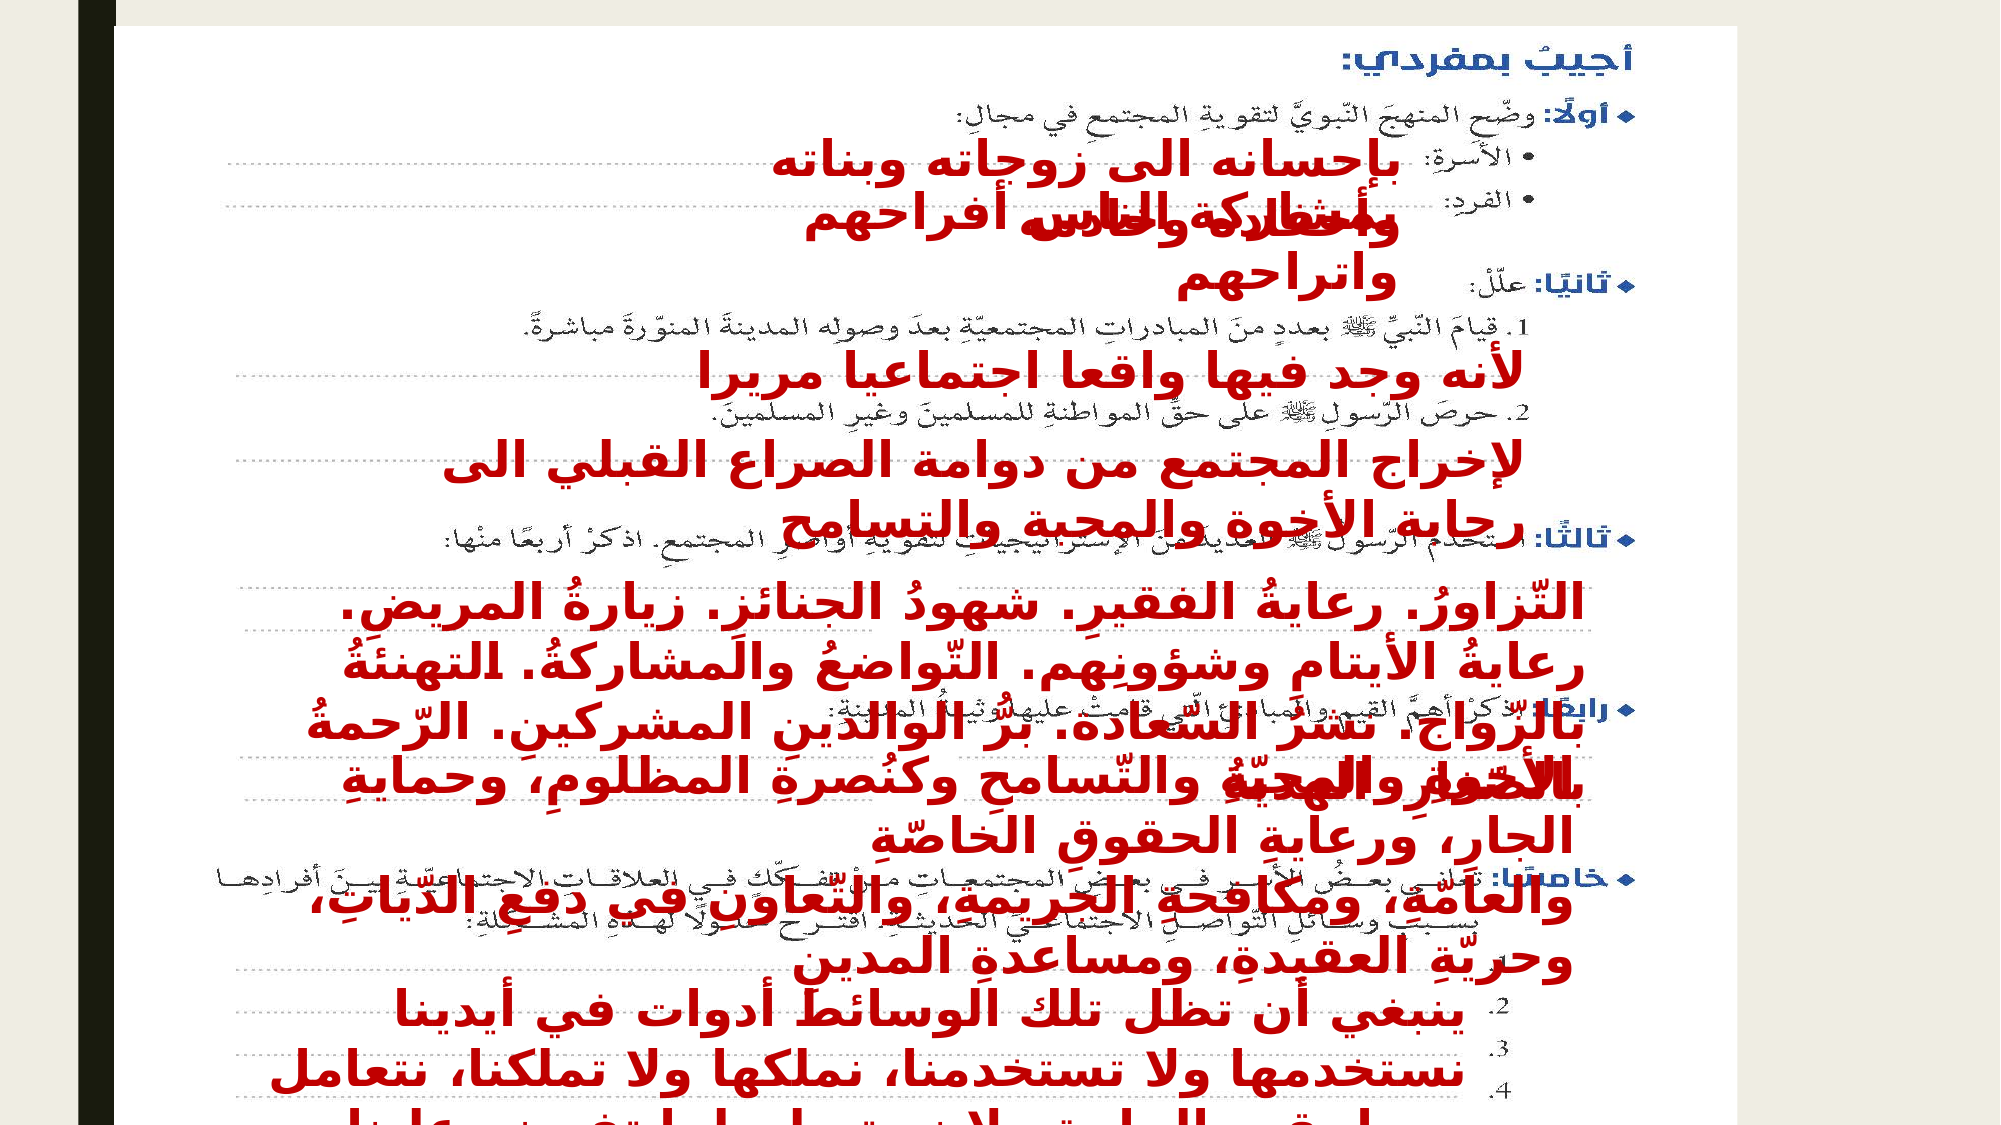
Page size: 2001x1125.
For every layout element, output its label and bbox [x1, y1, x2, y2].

picture [113, 26, 1738, 1125]
